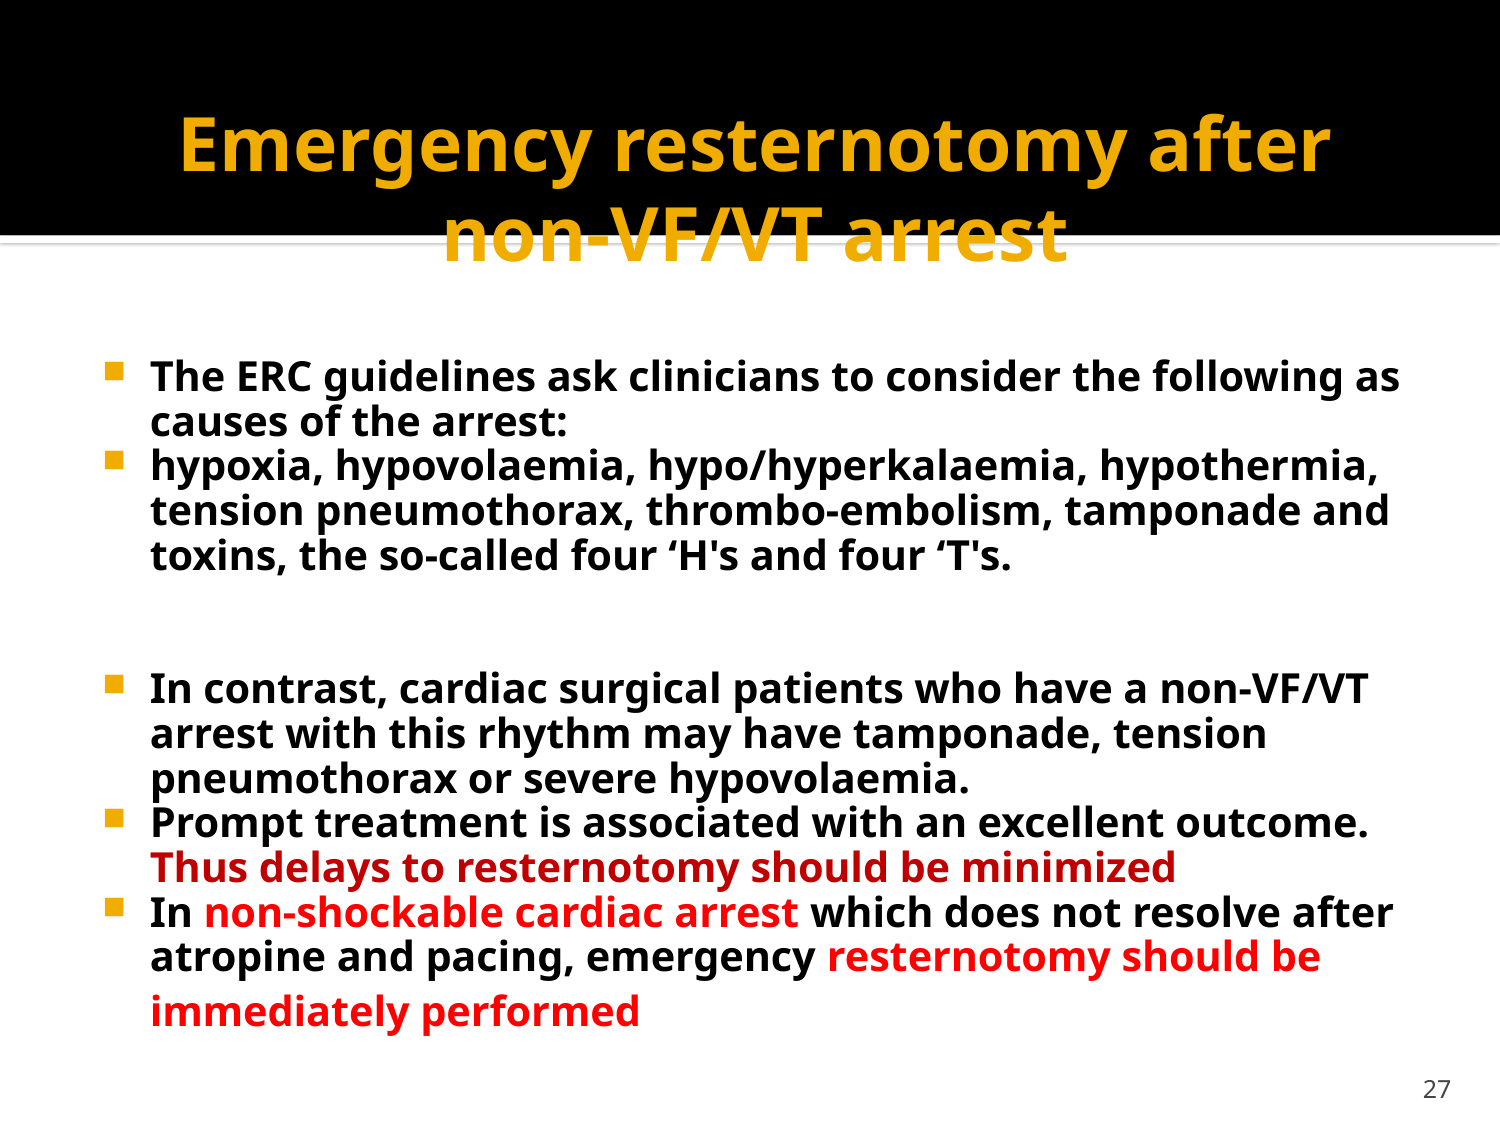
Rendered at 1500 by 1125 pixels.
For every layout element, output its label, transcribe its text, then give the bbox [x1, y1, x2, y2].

title Emergency resternotomy after non-VF/VT arrest [76, 137, 1427, 325]
list The ERC guidelines ask clinicians to consider the following as causes of the arrest: hypoxia, hypovolaemia, hypo/hyperkalaemia, hypothermia, tension pneumothorax, thrombo-embolism, tamponade and toxins, the so-called four ‘H's and four ‘T's. In contrast, cardiac surgical patients who have a non-VF/VT arrest with this rhythm may have tamponade, tension pneumothorax or severe hypovolaemia. Prompt treatment is associated with an excellent outcome. Thus delays to resternotomy should be minimized In non-shockable cardiac arrest which does not resolve after atropine and pacing, emergency resternotomy should be immediately performed [75, 291, 1425, 1050]
slide_number 27 [1345, 1062, 1467, 1108]
